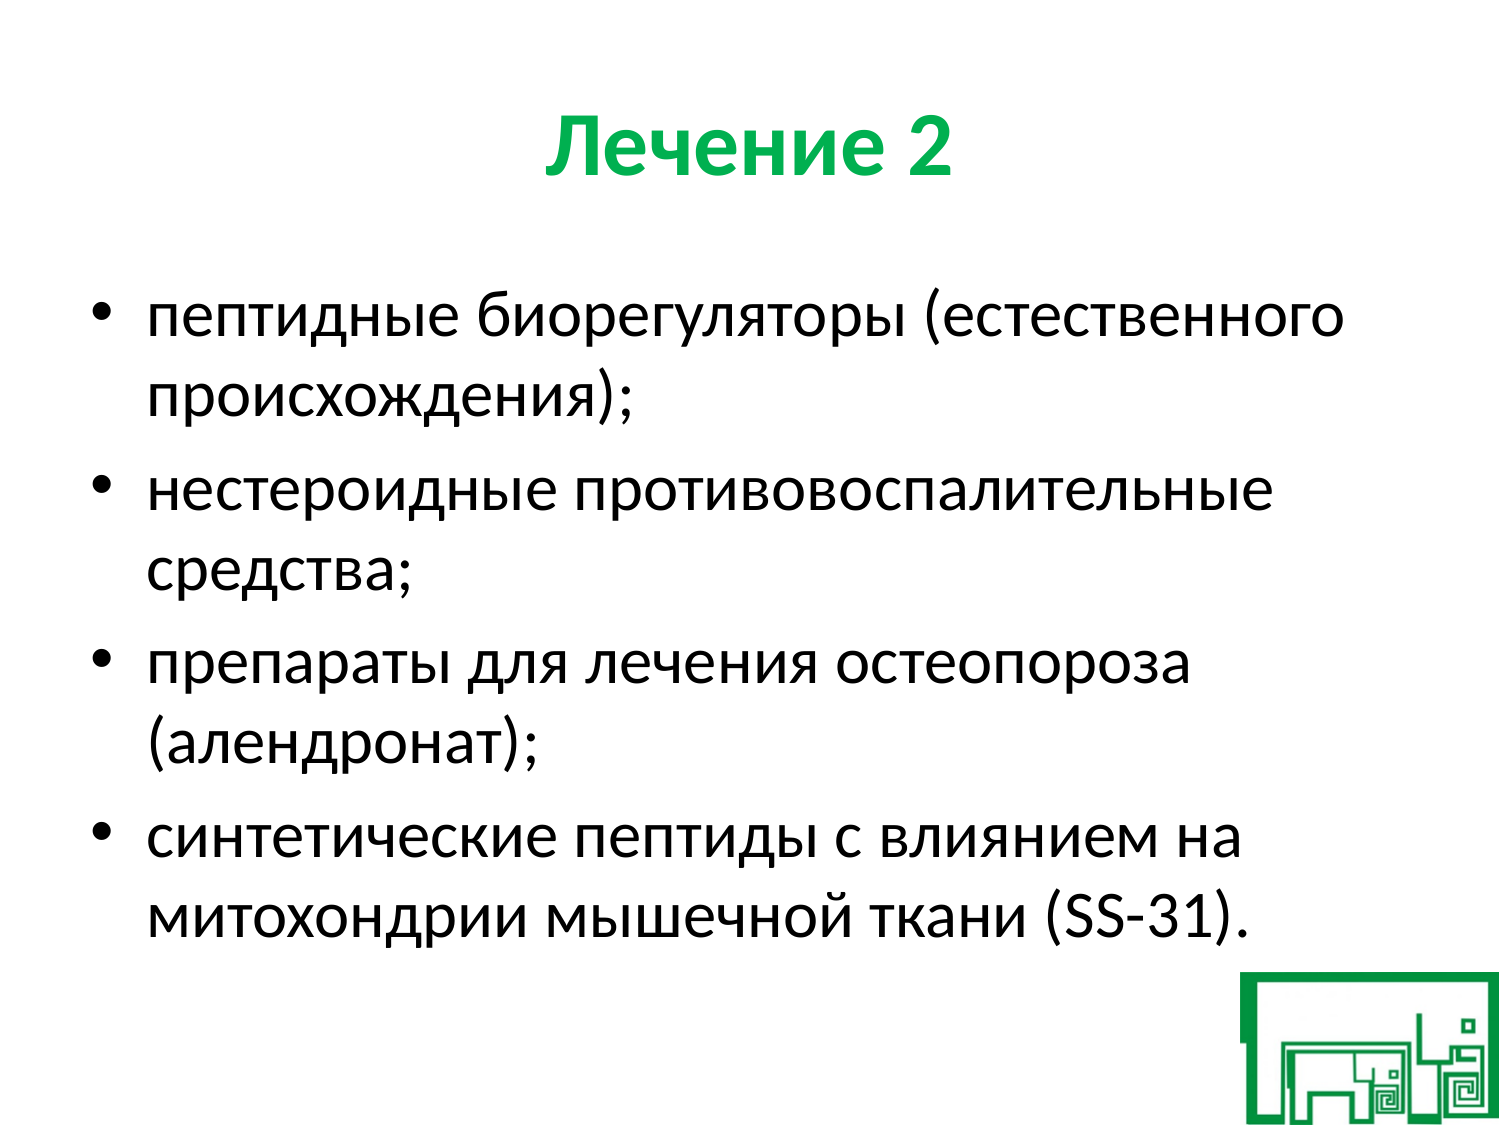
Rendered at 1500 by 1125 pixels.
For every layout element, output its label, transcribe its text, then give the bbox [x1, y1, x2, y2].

picture [1239, 972, 1499, 1125]
title Лечение 2 [75, 45, 1425, 233]
list пептидные биорегуляторы (естественного происхождения); нестероидные противовоспалительные средства; препараты для лечения остеопороза (алендронат); синтетические пептиды с влиянием на митохондрии мышечной ткани (SS-31). [75, 262, 1425, 1005]
